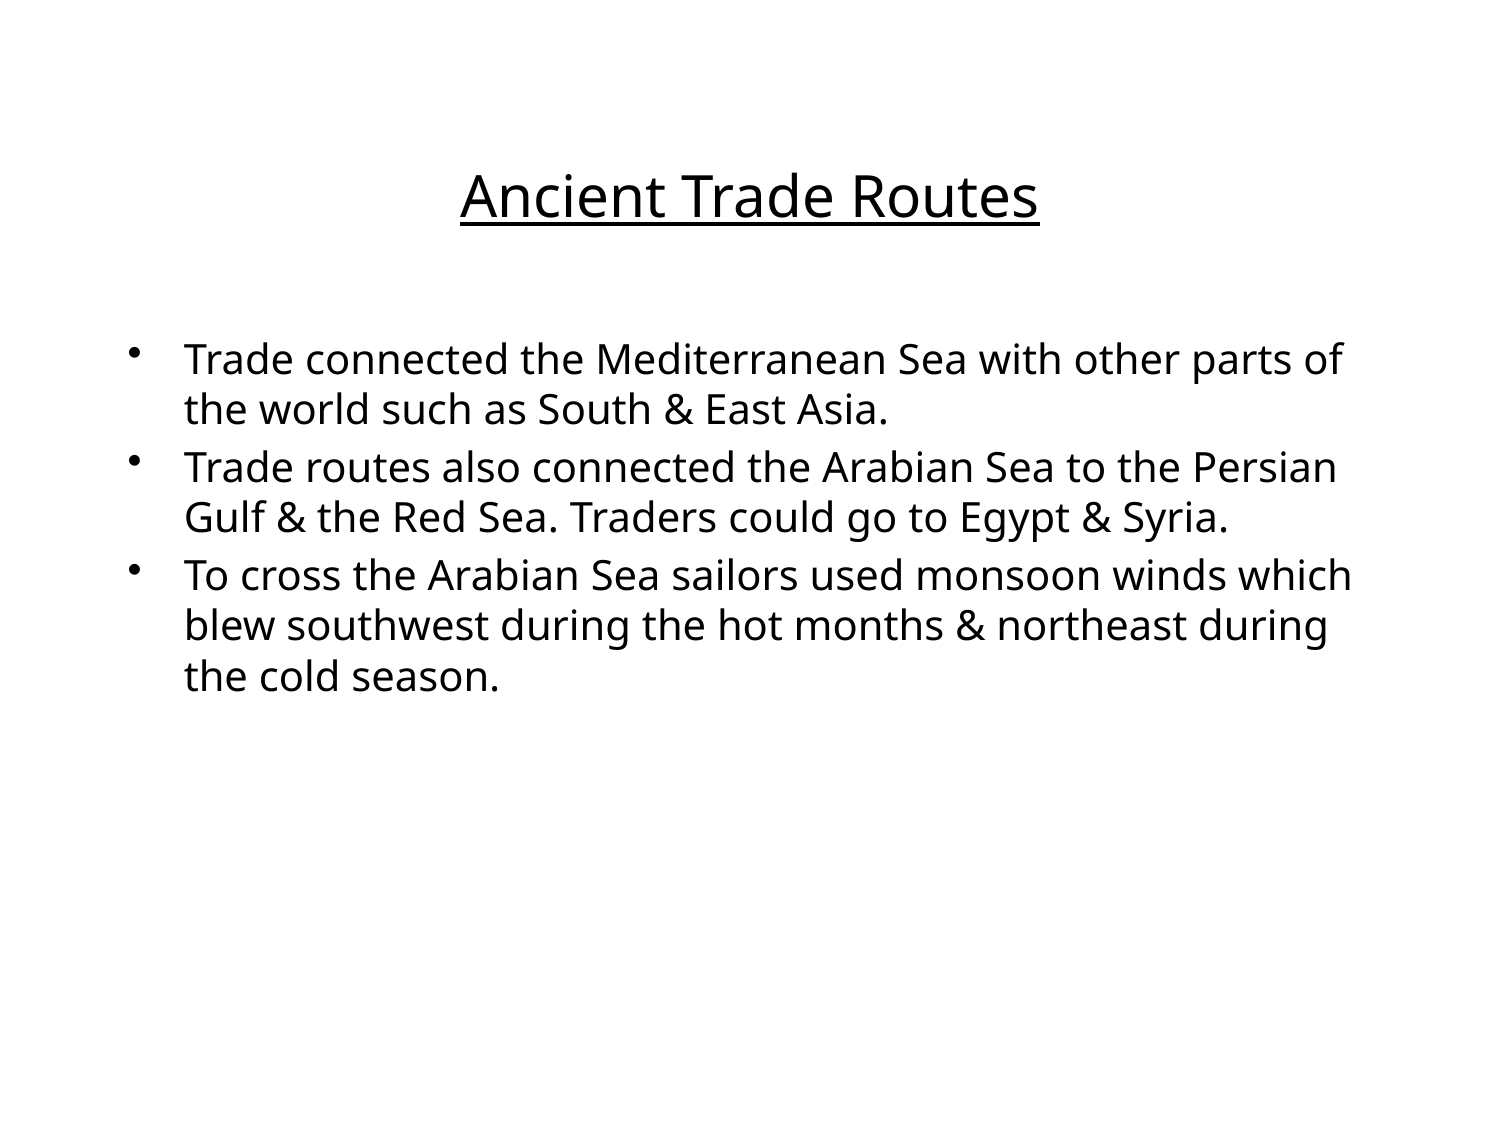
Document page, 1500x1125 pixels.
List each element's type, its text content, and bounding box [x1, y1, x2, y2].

list Trade connected the Mediterranean Sea with other parts of the world such as South & East Asia. Trade routes also connected the Arabian Sea to the Persian Gulf & the Red Sea. Traders could go to Egypt & Syria. To cross the Arabian Sea sailors used monsoon winds which blew southwest during the hot months & northeast during the cold season. [112, 324, 1388, 1001]
title Ancient Trade Routes [112, 99, 1388, 288]
